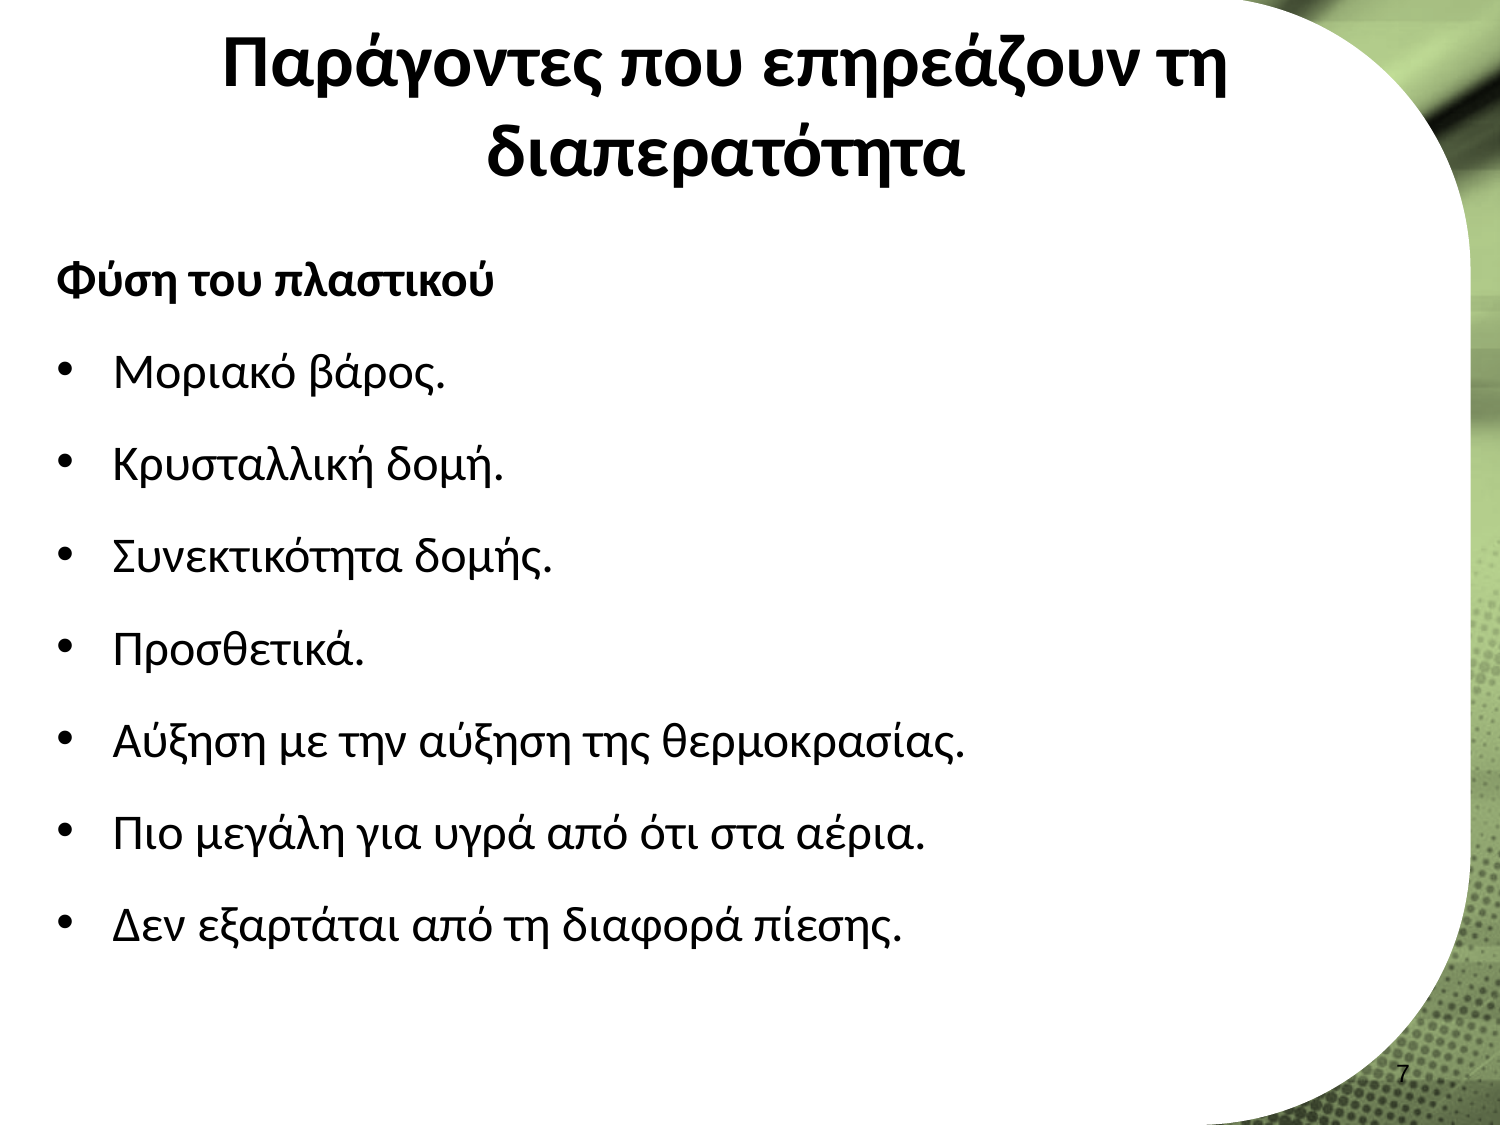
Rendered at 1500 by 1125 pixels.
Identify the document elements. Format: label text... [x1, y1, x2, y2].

list Φύση του πλαστικού Μοριακό βάρος. Κρυσταλλική δομή. Συνεκτικότητα δομής. Προσθετικά. Αύξηση με την αύξηση της θερμοκρασίας. Πιο μεγάλη για υγρά από ότι στα αέρια. Δεν εξαρτάται από τη διαφορά πίεσης. [41, 231, 1412, 1024]
title Παράγοντες που επηρεάζουν τη διαπερατότητα [41, 19, 1412, 185]
slide_number 6 [1074, 1042, 1425, 1103]
